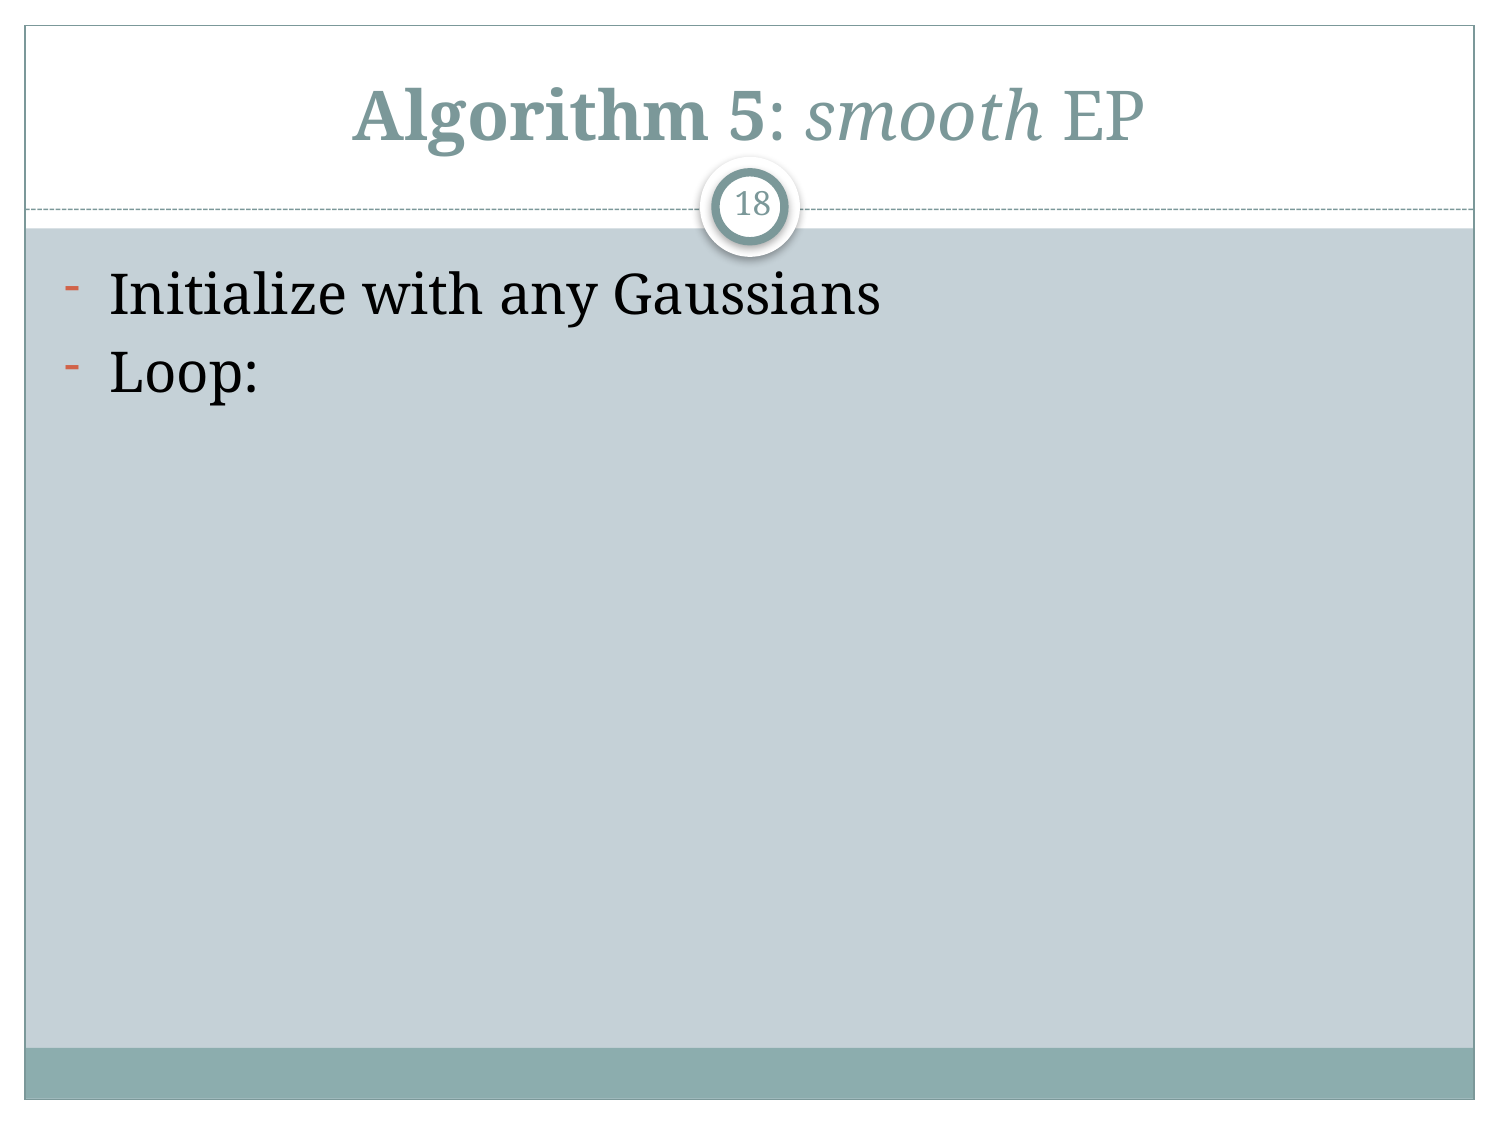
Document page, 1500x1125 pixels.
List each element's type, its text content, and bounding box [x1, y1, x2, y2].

slide_number 18 [715, 168, 791, 241]
title Algorithm 5: smooth EP [49, 37, 1450, 162]
